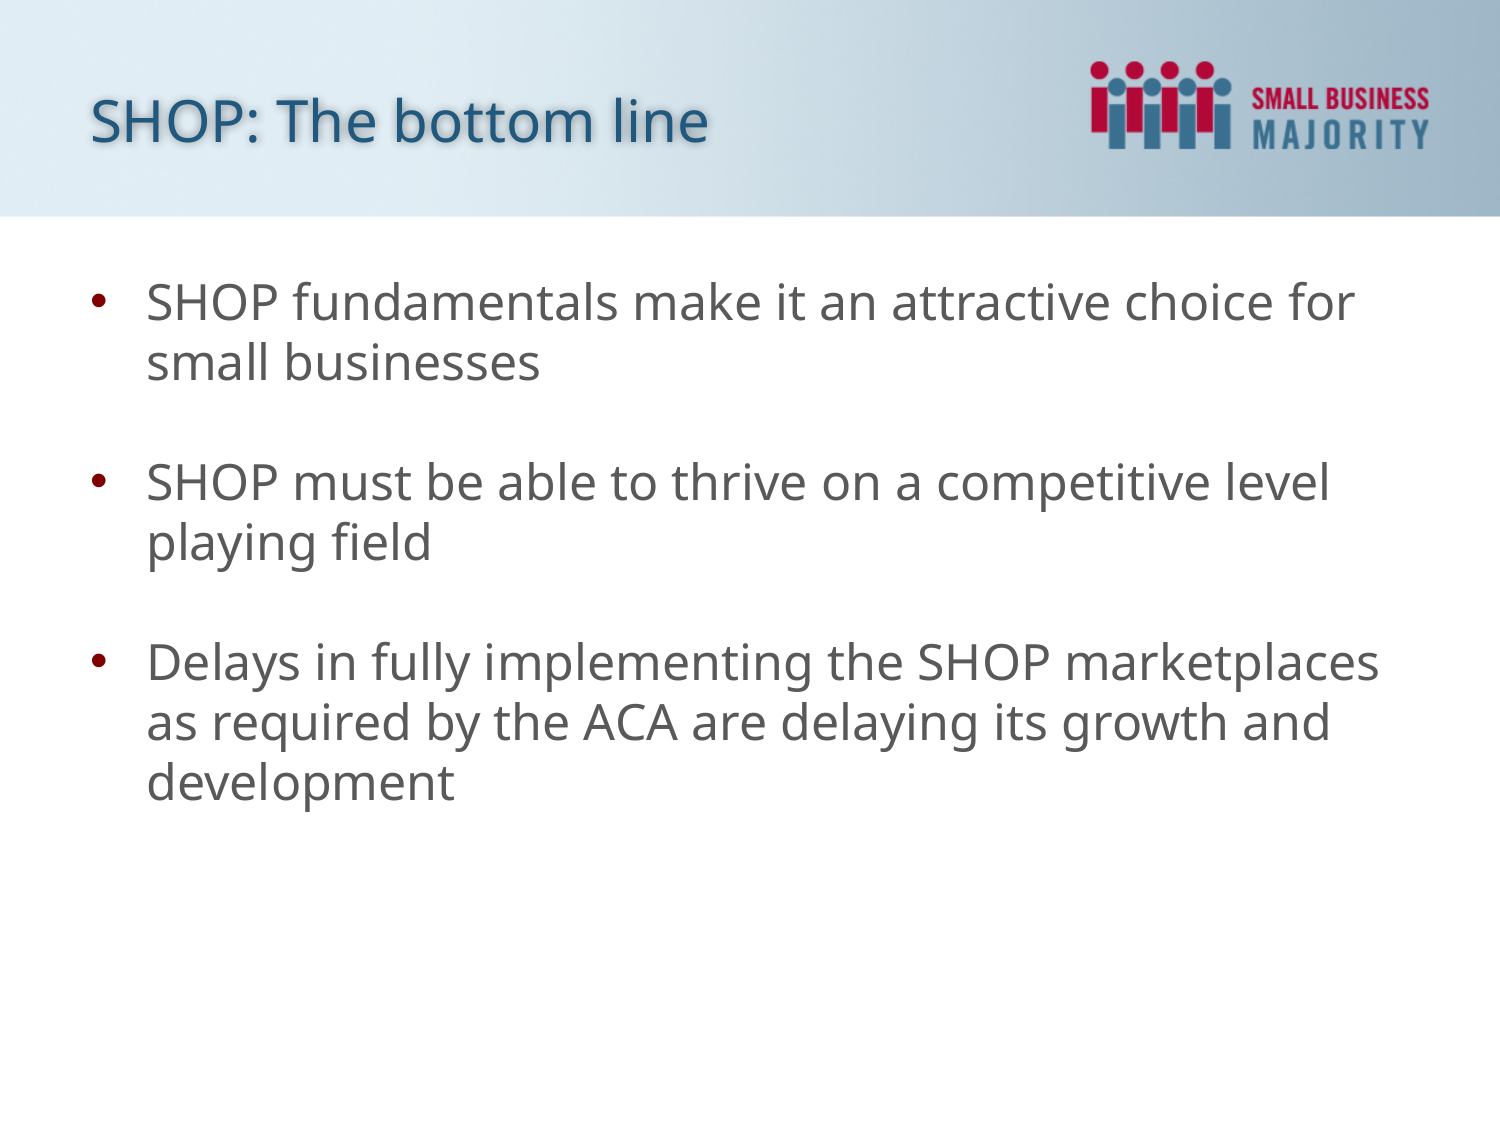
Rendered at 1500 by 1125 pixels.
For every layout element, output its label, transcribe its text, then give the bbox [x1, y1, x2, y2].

picture [0, 0, 1500, 1125]
title SHOP: The bottom line [75, 24, 1425, 213]
list SHOP fundamentals make it an attractive choice for small businesses SHOP must be able to thrive on a competitive level playing field Delays in fully implementing the SHOP marketplaces as required by the ACA are delaying its growth and development [75, 262, 1425, 1005]
